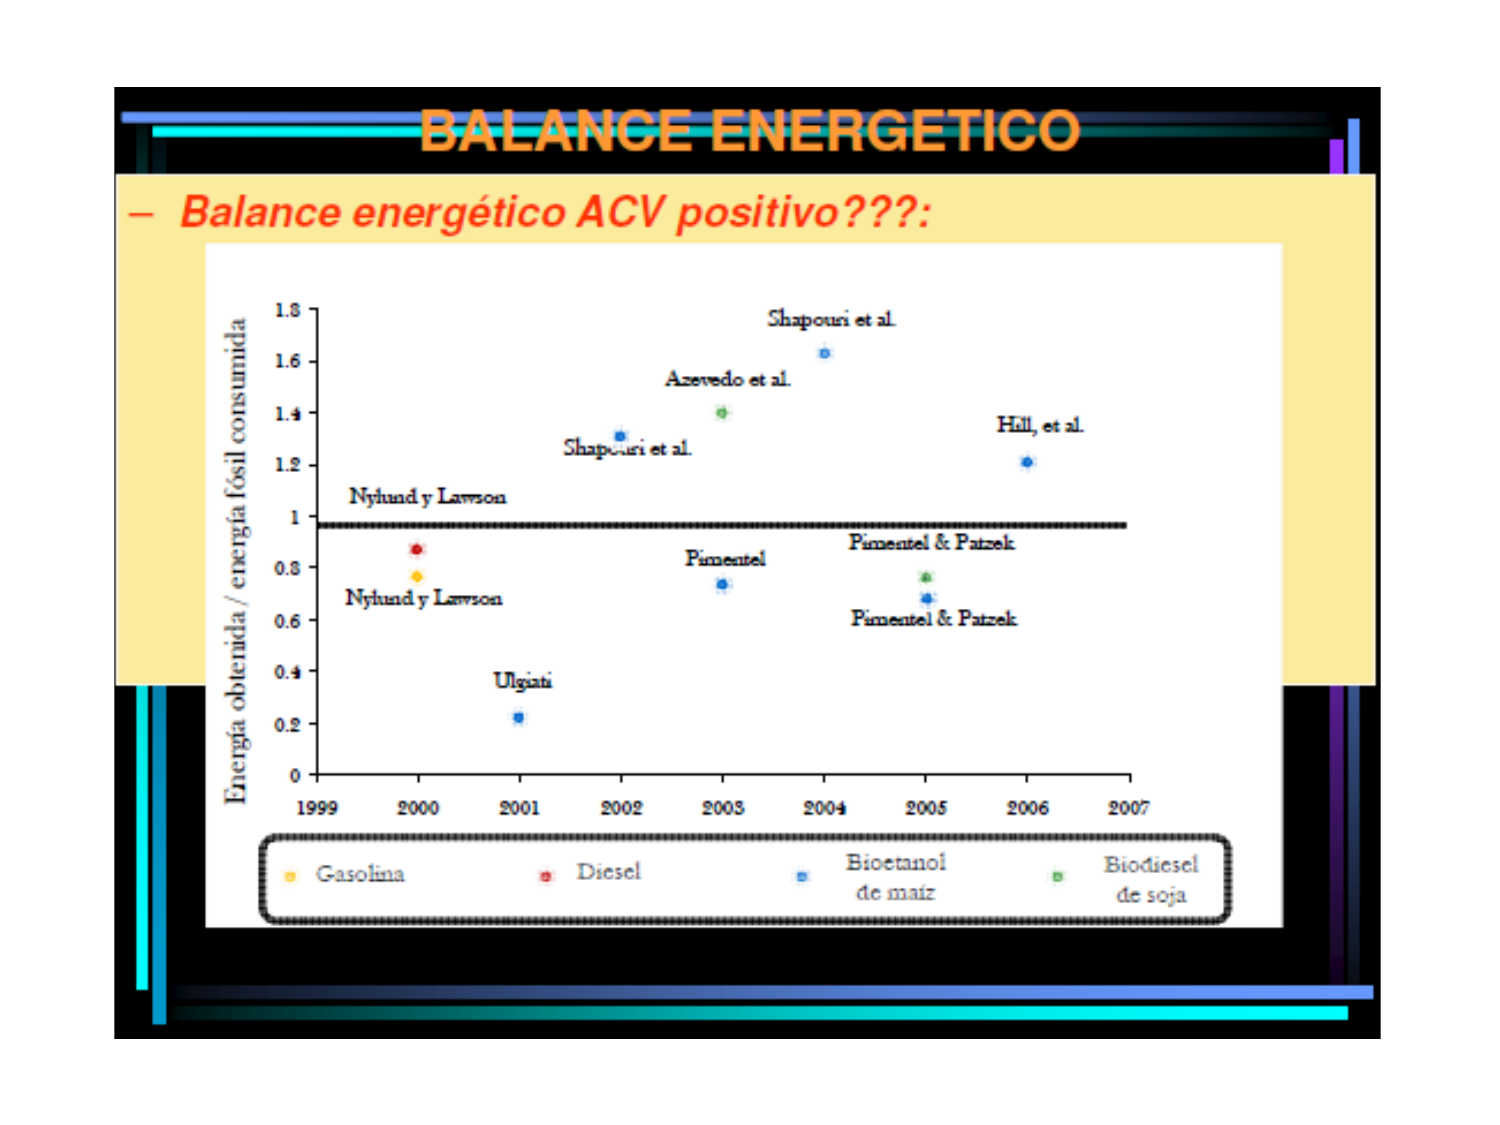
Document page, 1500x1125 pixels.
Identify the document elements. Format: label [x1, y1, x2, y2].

text_box [114, 87, 1381, 1039]
